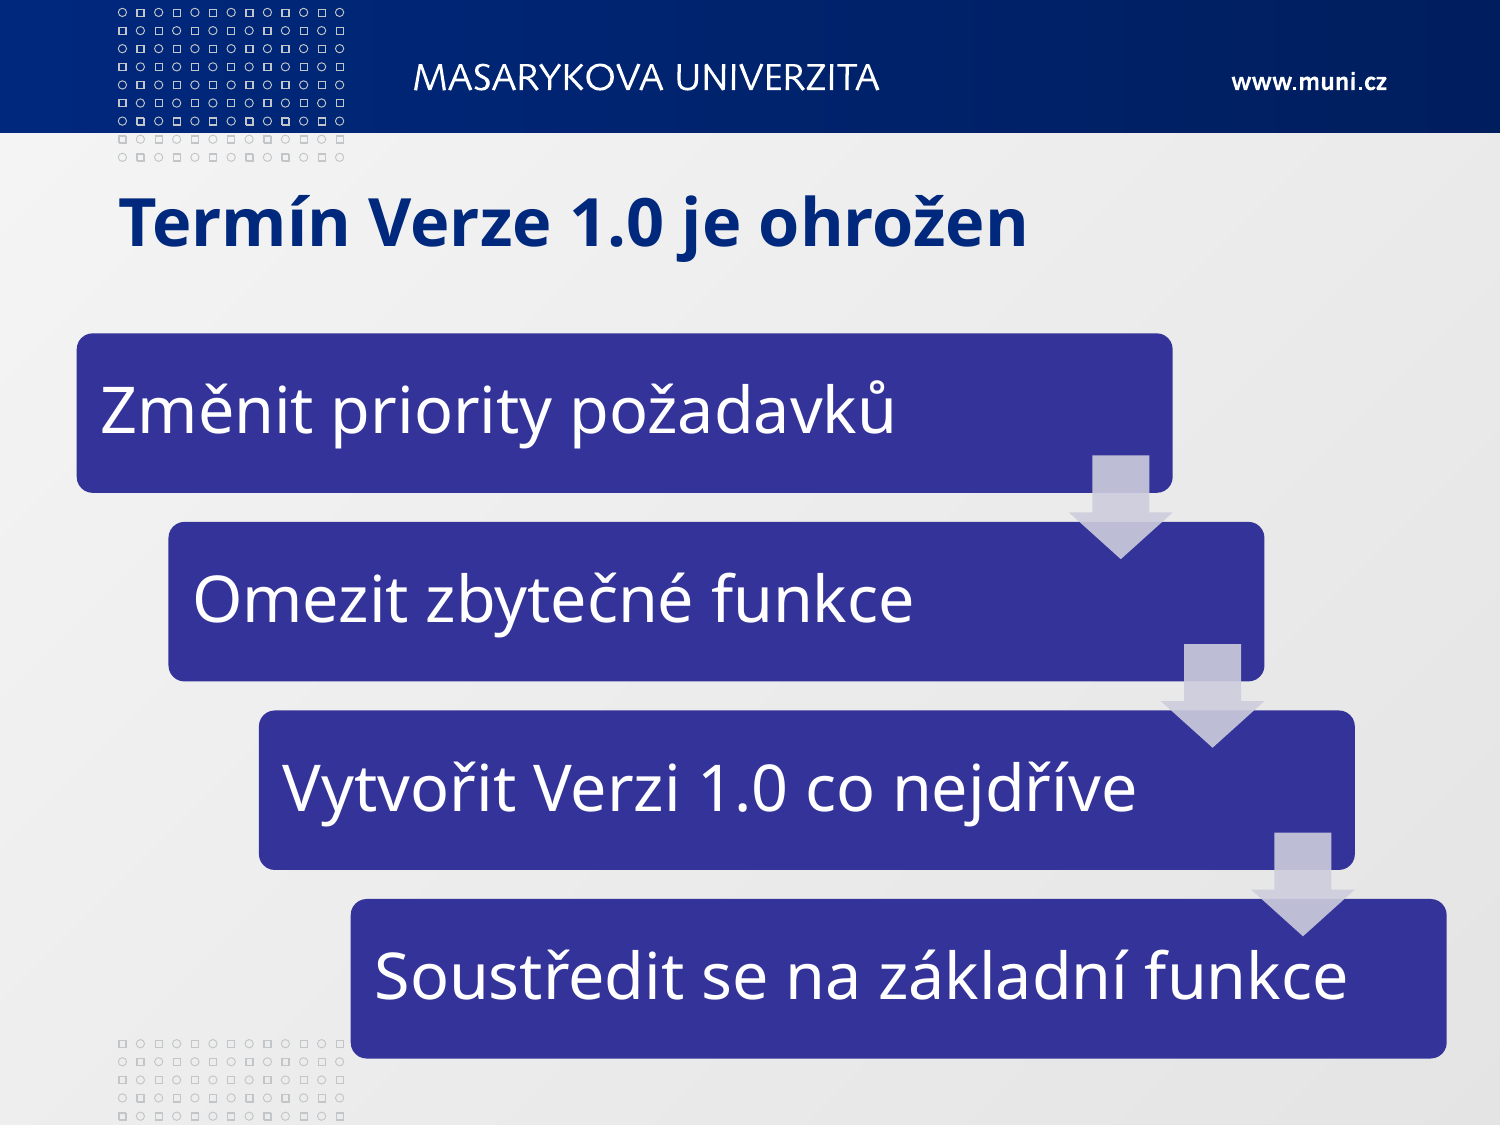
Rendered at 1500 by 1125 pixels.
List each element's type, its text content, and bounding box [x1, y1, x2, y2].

title Termín Verze 1.0 je ohrožen [117, 160, 1403, 268]
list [76, 333, 1447, 1059]
